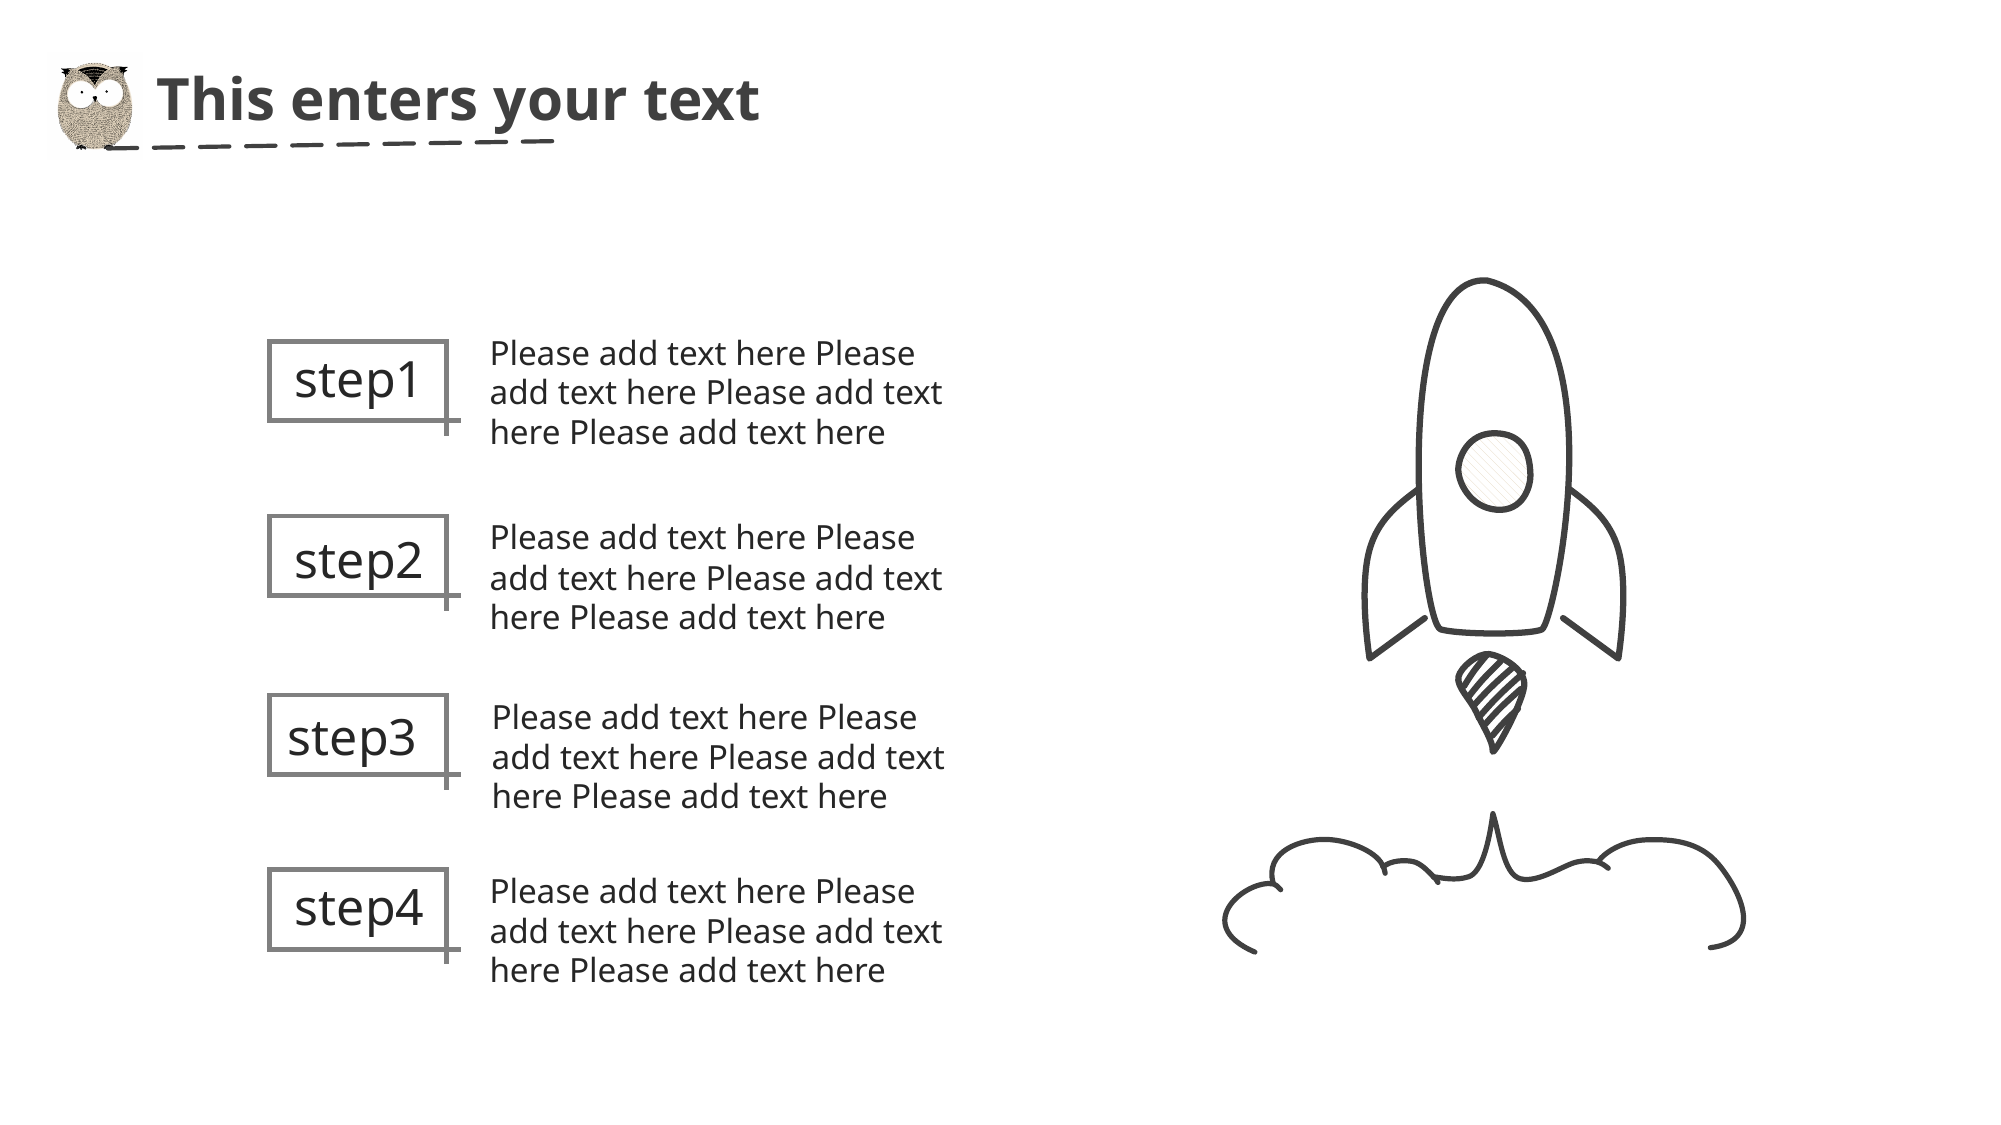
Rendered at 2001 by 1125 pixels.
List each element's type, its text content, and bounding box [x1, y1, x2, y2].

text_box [1364, 280, 1624, 752]
text_box [143, 140, 560, 149]
text_box Please add text here Please add text here Please add text here Please add text here [476, 688, 991, 823]
picture [47, 52, 143, 160]
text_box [269, 694, 461, 790]
text_box Please add text here Please add text here Please add text here Please add text here [474, 509, 989, 644]
text_box This enters your text [143, 55, 1053, 140]
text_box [269, 341, 461, 437]
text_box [269, 516, 461, 611]
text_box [1224, 813, 1744, 953]
text_box Please add text here Please add text here Please add text here Please add text here [474, 324, 989, 459]
text_box Please add text here Please add text here Please add text here Please add text here [474, 862, 989, 997]
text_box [269, 869, 461, 965]
